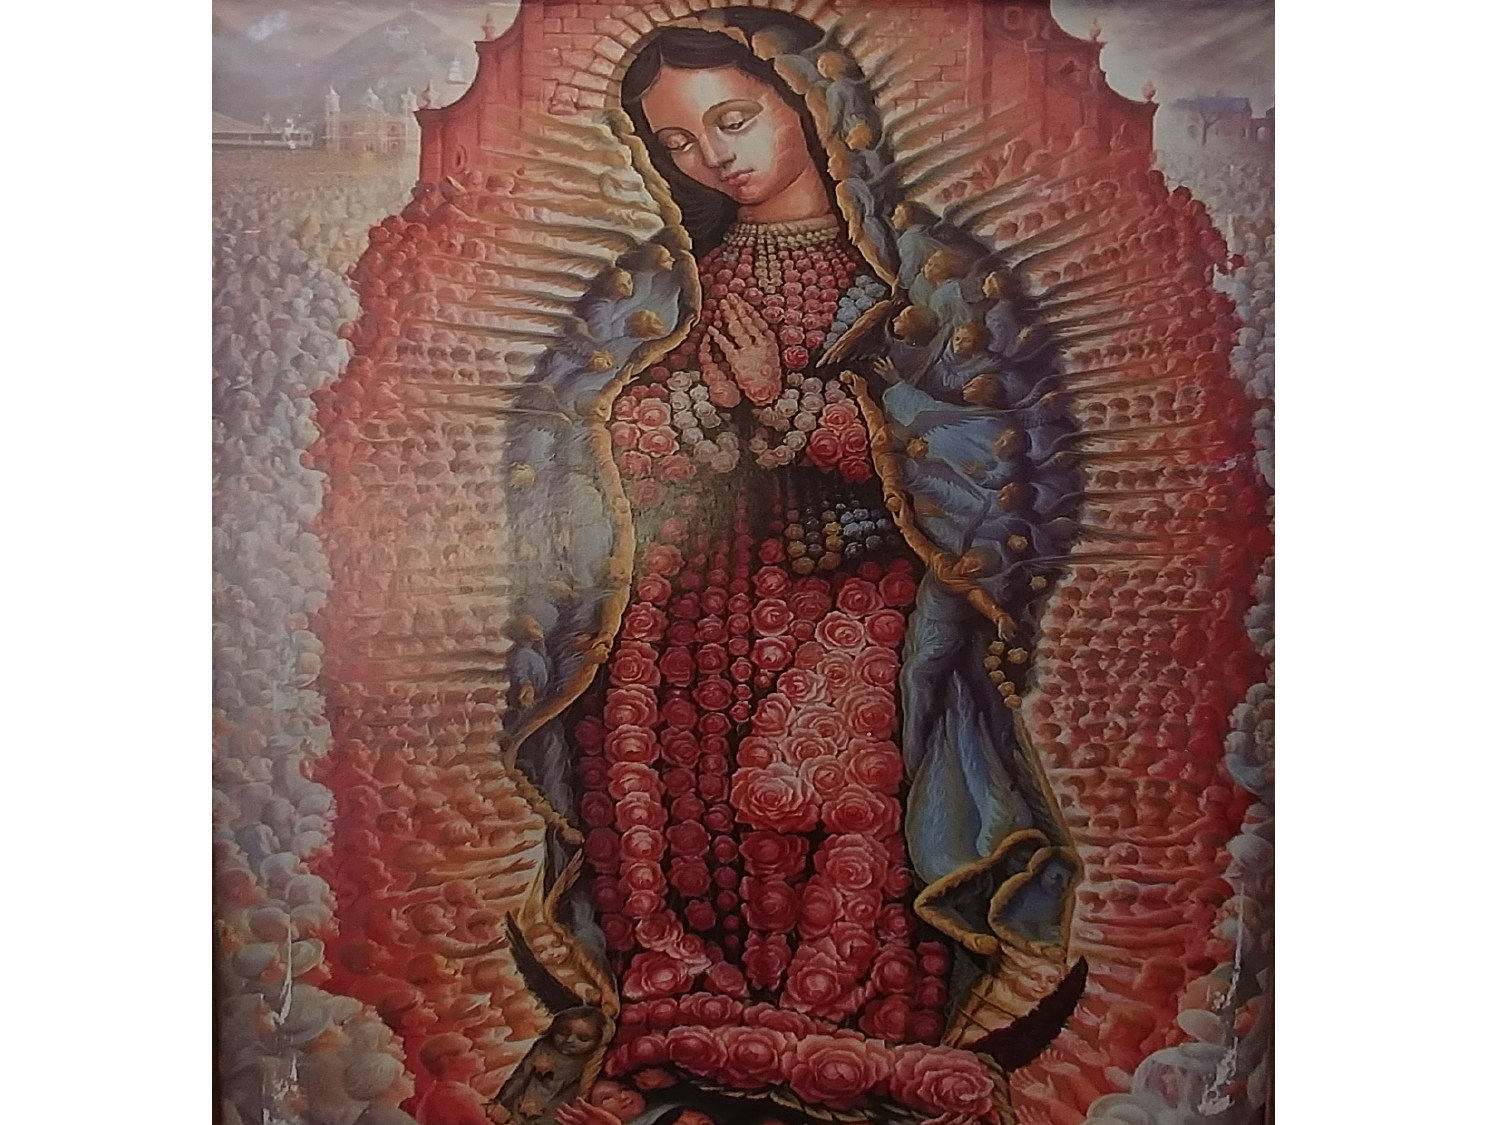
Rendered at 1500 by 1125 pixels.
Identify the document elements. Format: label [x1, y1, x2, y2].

picture [212, 0, 1276, 1125]
